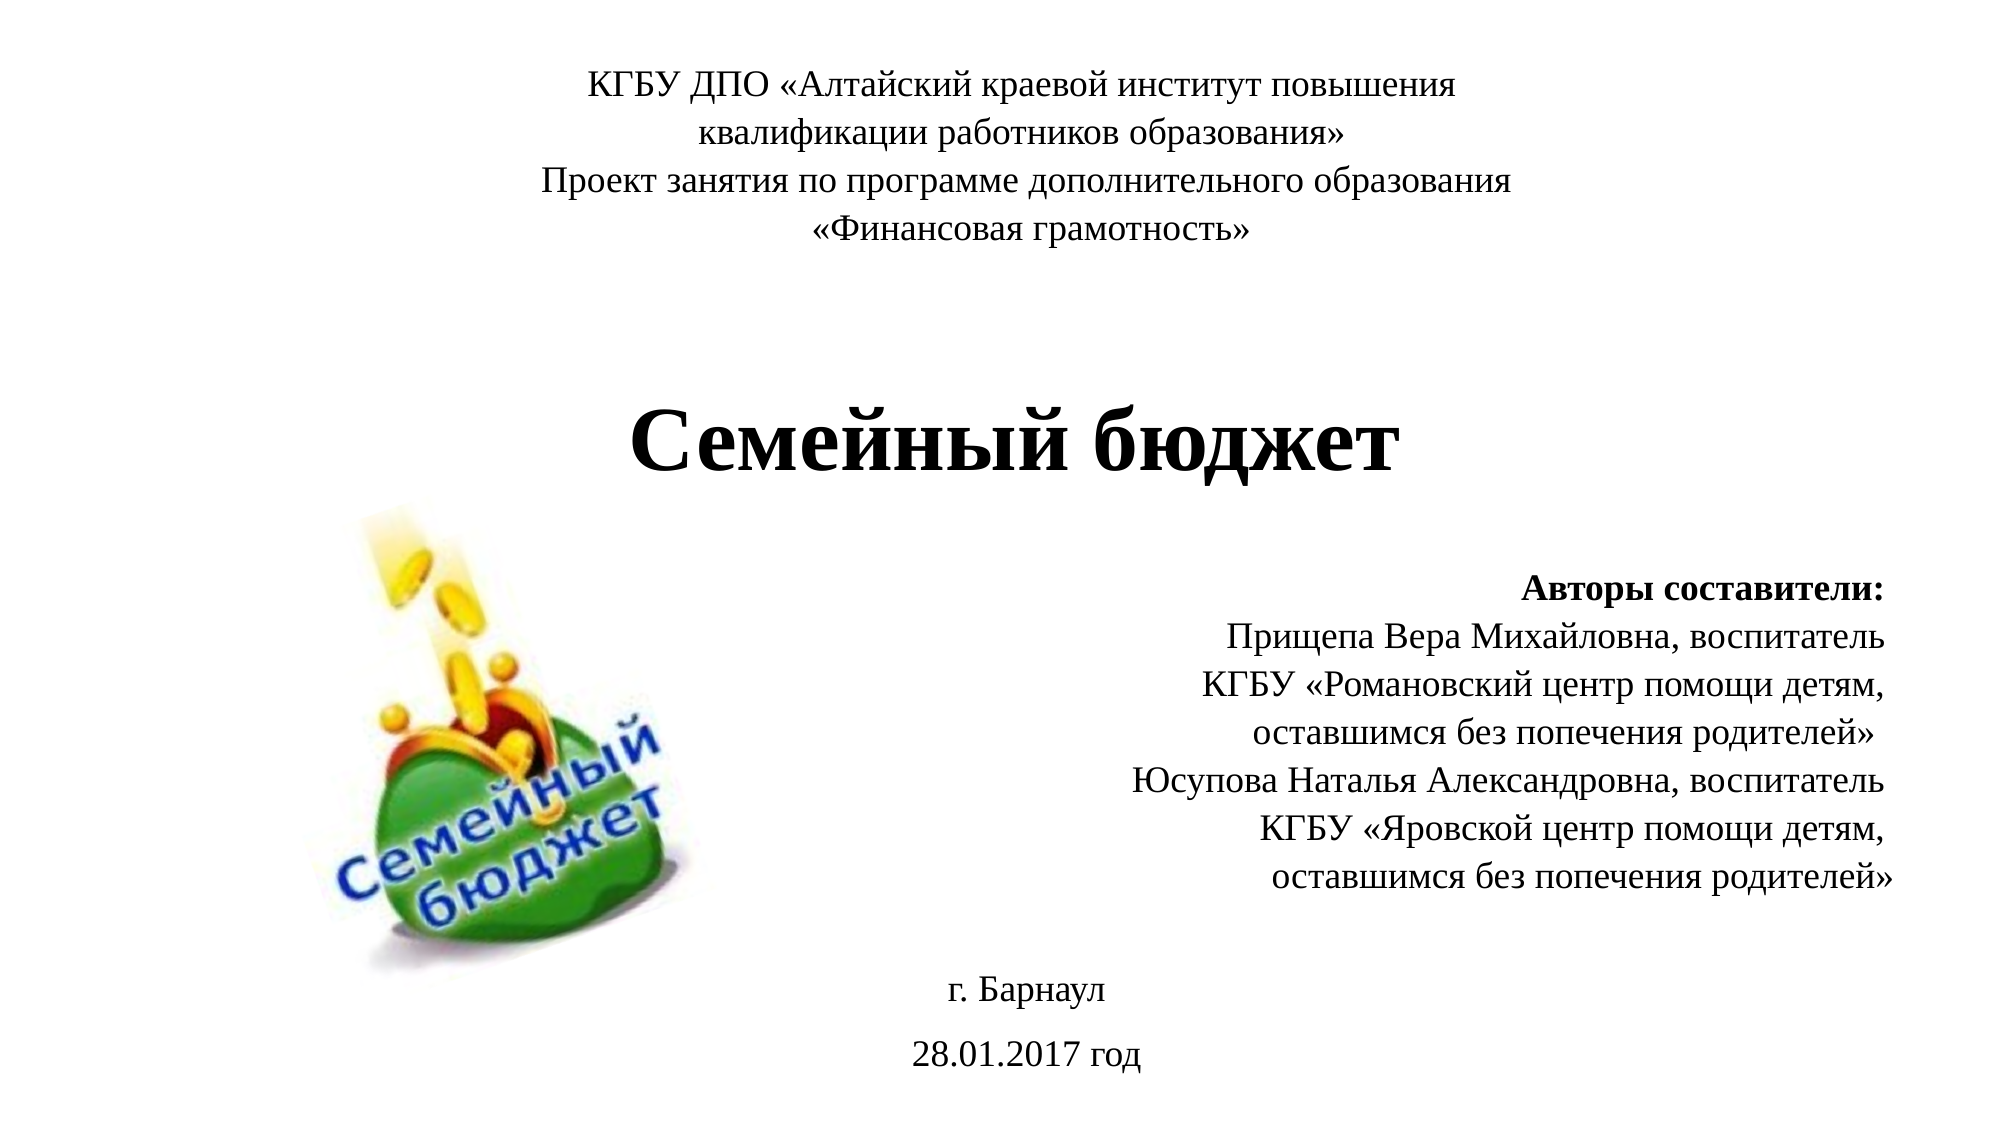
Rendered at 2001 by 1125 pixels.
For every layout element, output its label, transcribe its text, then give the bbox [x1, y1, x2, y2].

picture [211, 445, 731, 1010]
text_box КГБУ ДПО «Алтайский краевой институт повышения квалификации работников образования» Проект занятия по программе дополнительного образования «Финансовая грамотность» Семейный бюджет Авторы составители: Прищепа Вера Михайловна, воспитатель КГБУ «Романовский центр помощи детям, оставшимся без попечения родителей» Юсупова Наталья Александровна, воспитатель КГБУ «Яровской центр помощи детям, оставшимся без попечения родителей» г. Барнаул 28.01.2017 год [143, 48, 1910, 1082]
